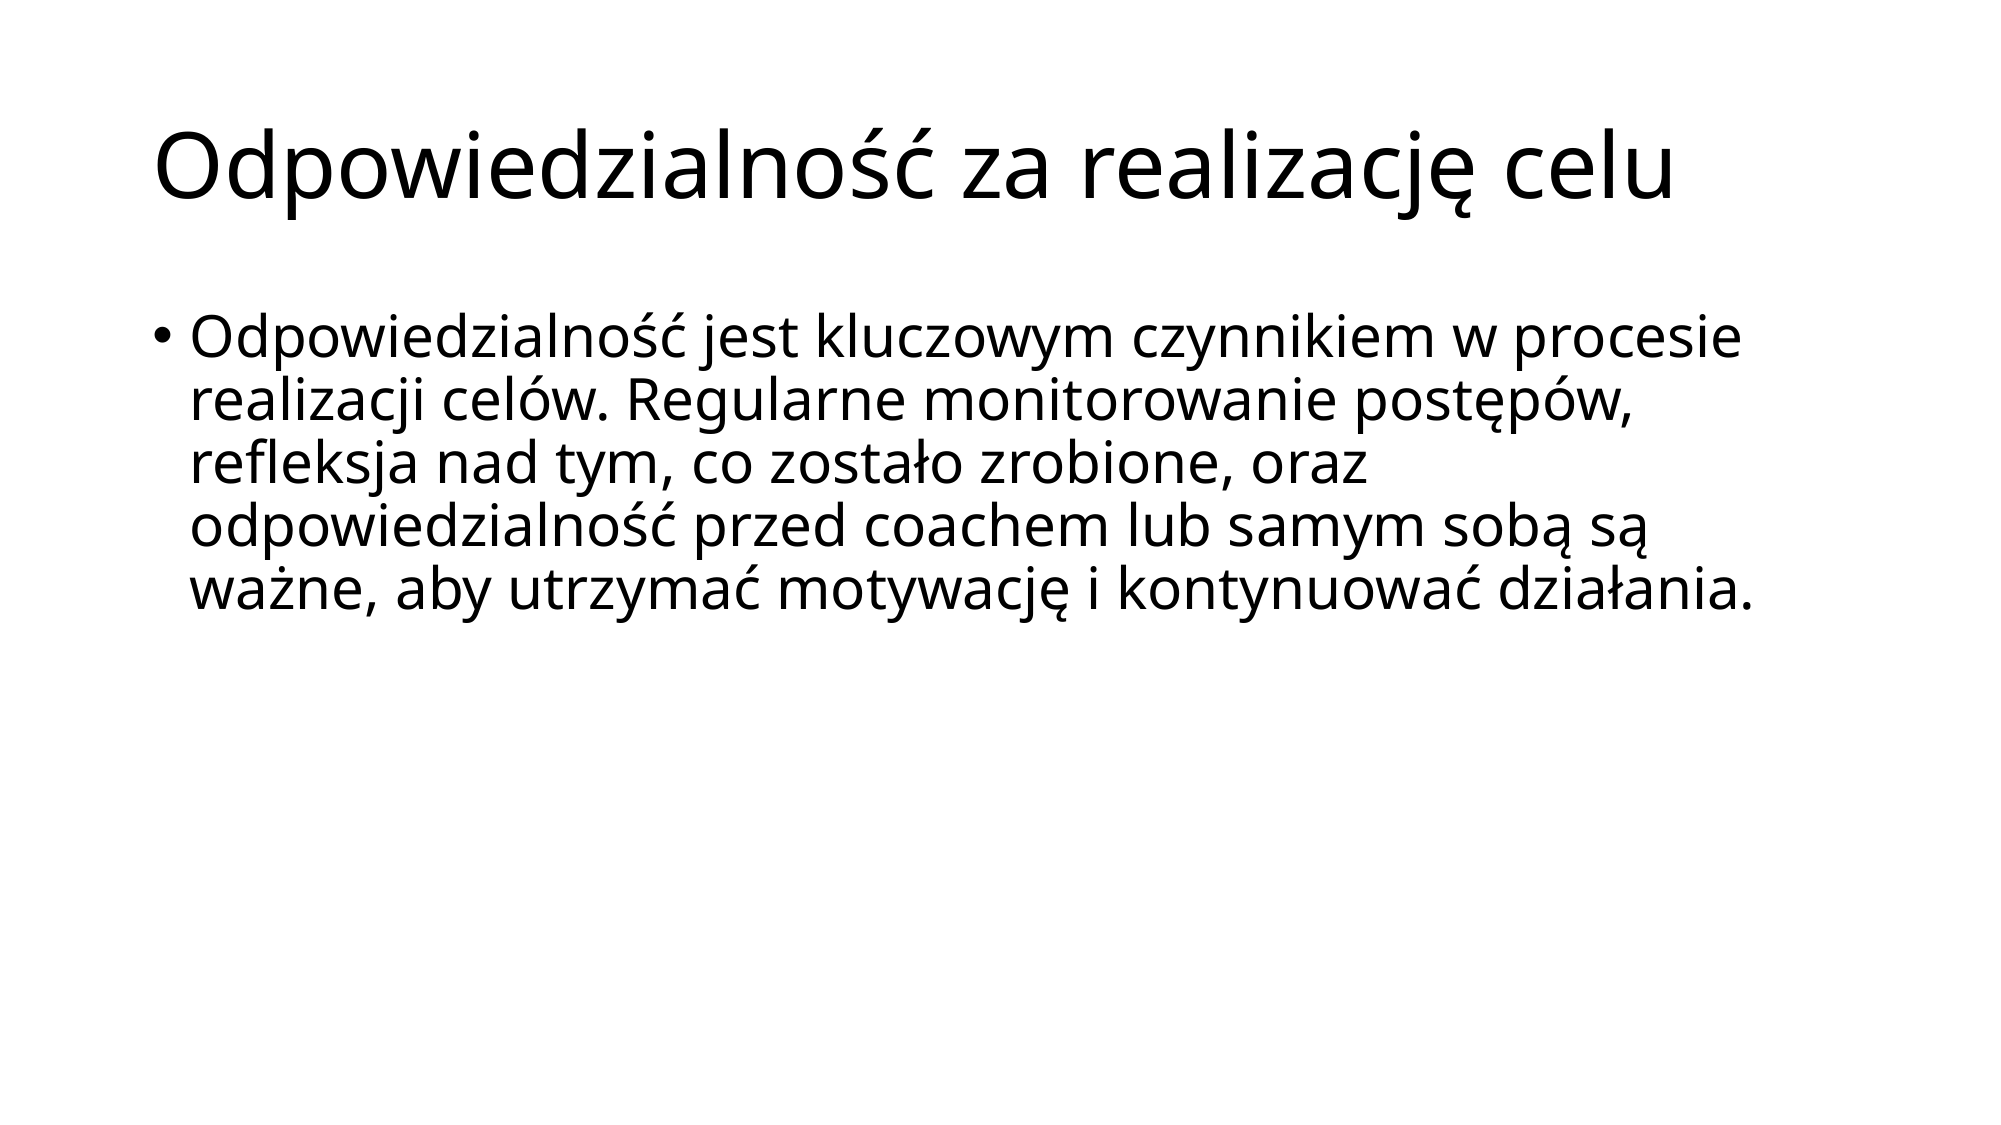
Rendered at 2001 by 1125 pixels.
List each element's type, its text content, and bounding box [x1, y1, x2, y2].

title Odpowiedzialność za realizację celu [137, 59, 1863, 278]
list Odpowiedzialność jest kluczowym czynnikiem w procesie realizacji celów. Regularne monitorowanie postępów, refleksja nad tym, co zostało zrobione, oraz odpowiedzialność przed coachem lub samym sobą są ważne, aby utrzymać motywację i kontynuować działania. [137, 299, 1863, 1014]
